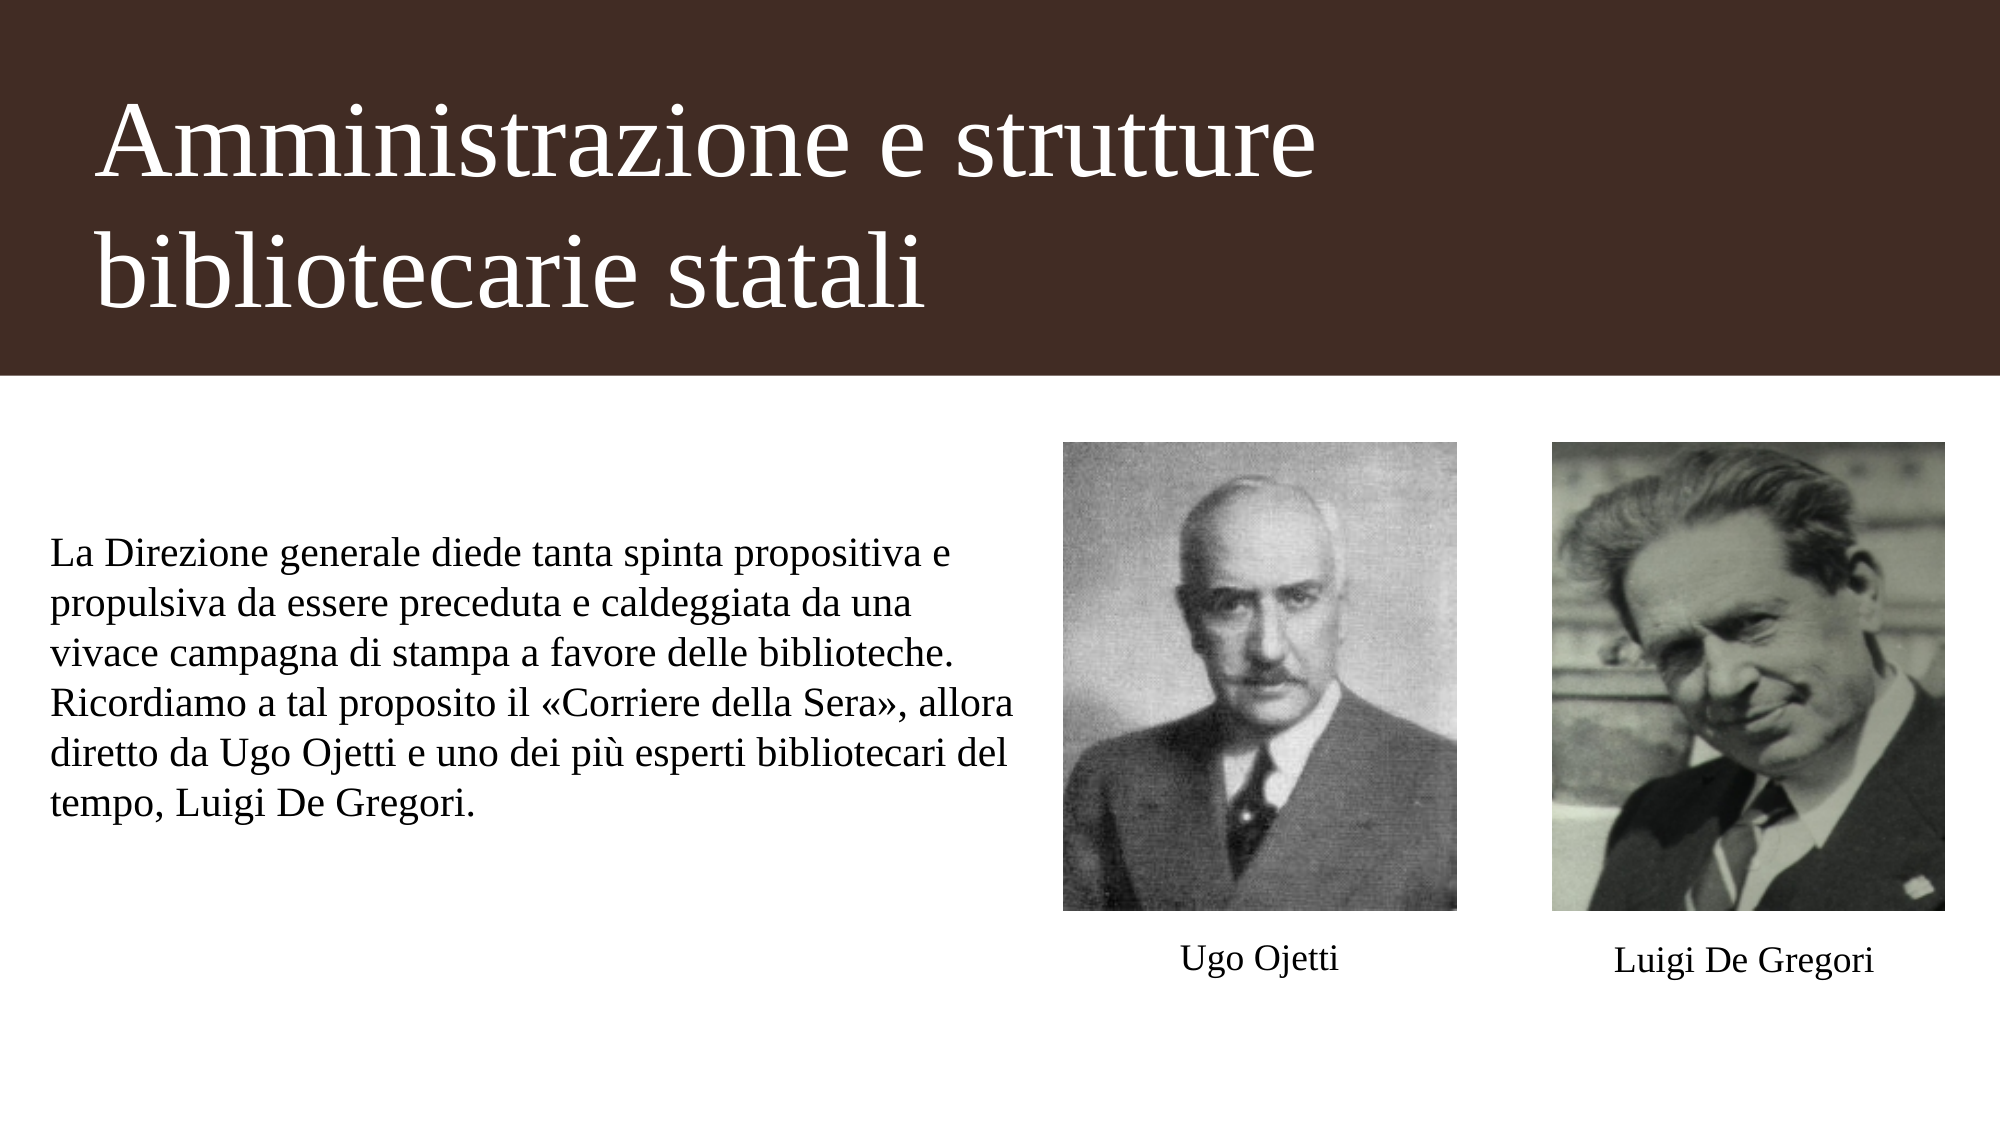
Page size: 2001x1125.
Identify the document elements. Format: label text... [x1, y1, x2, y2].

title Amministrazione e strutture bibliotecarie statali [79, 59, 1863, 337]
text_box Ugo Ojetti [1165, 925, 1356, 986]
text_box Luigi De Gregori [1599, 928, 1898, 988]
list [1063, 442, 1457, 911]
text_box La Direzione generale diede tanta spinta propositiva e propulsiva da essere preceduta e caldeggiata da una vivace campagna di stampa a favore delle biblioteche. Ricordiamo a tal proposito il «Corriere della Sera», allora diretto da Ugo Ojetti e uno dei più esperti bibliotecari del tempo, Luigi De Gregori. [35, 517, 1032, 833]
picture [1552, 442, 1945, 911]
